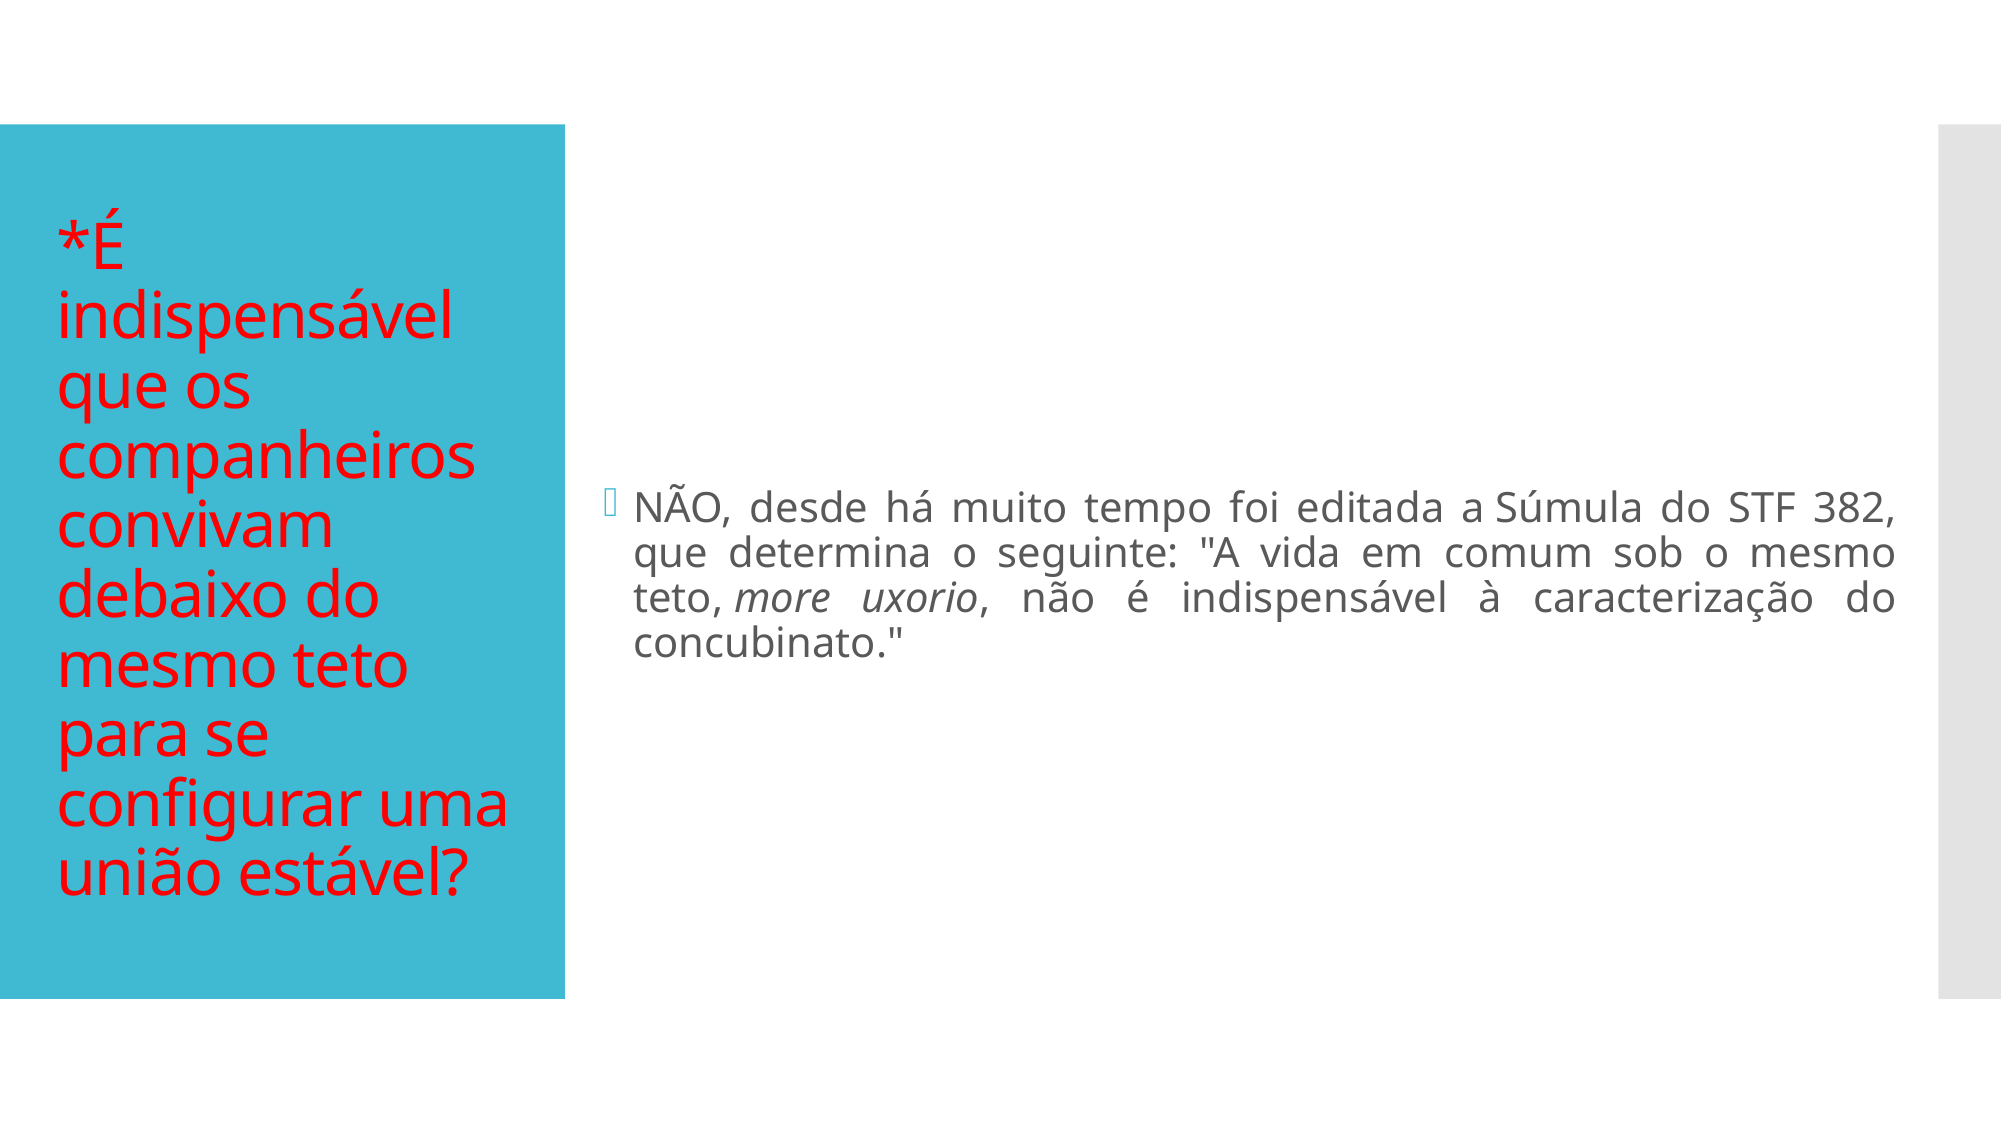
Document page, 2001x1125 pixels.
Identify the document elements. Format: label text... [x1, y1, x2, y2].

title *É indispensável que os companheiros convivam debaixo do mesmo teto para se configurar uma união estável? [41, 184, 525, 940]
list NÃO, desde há muito tempo foi editada a Súmula do STF 382, que determina o seguinte: "A vida em comum sob o mesmo teto, more uxorio, não é indispensável à caracterização do concubinato." [588, 94, 1913, 1059]
